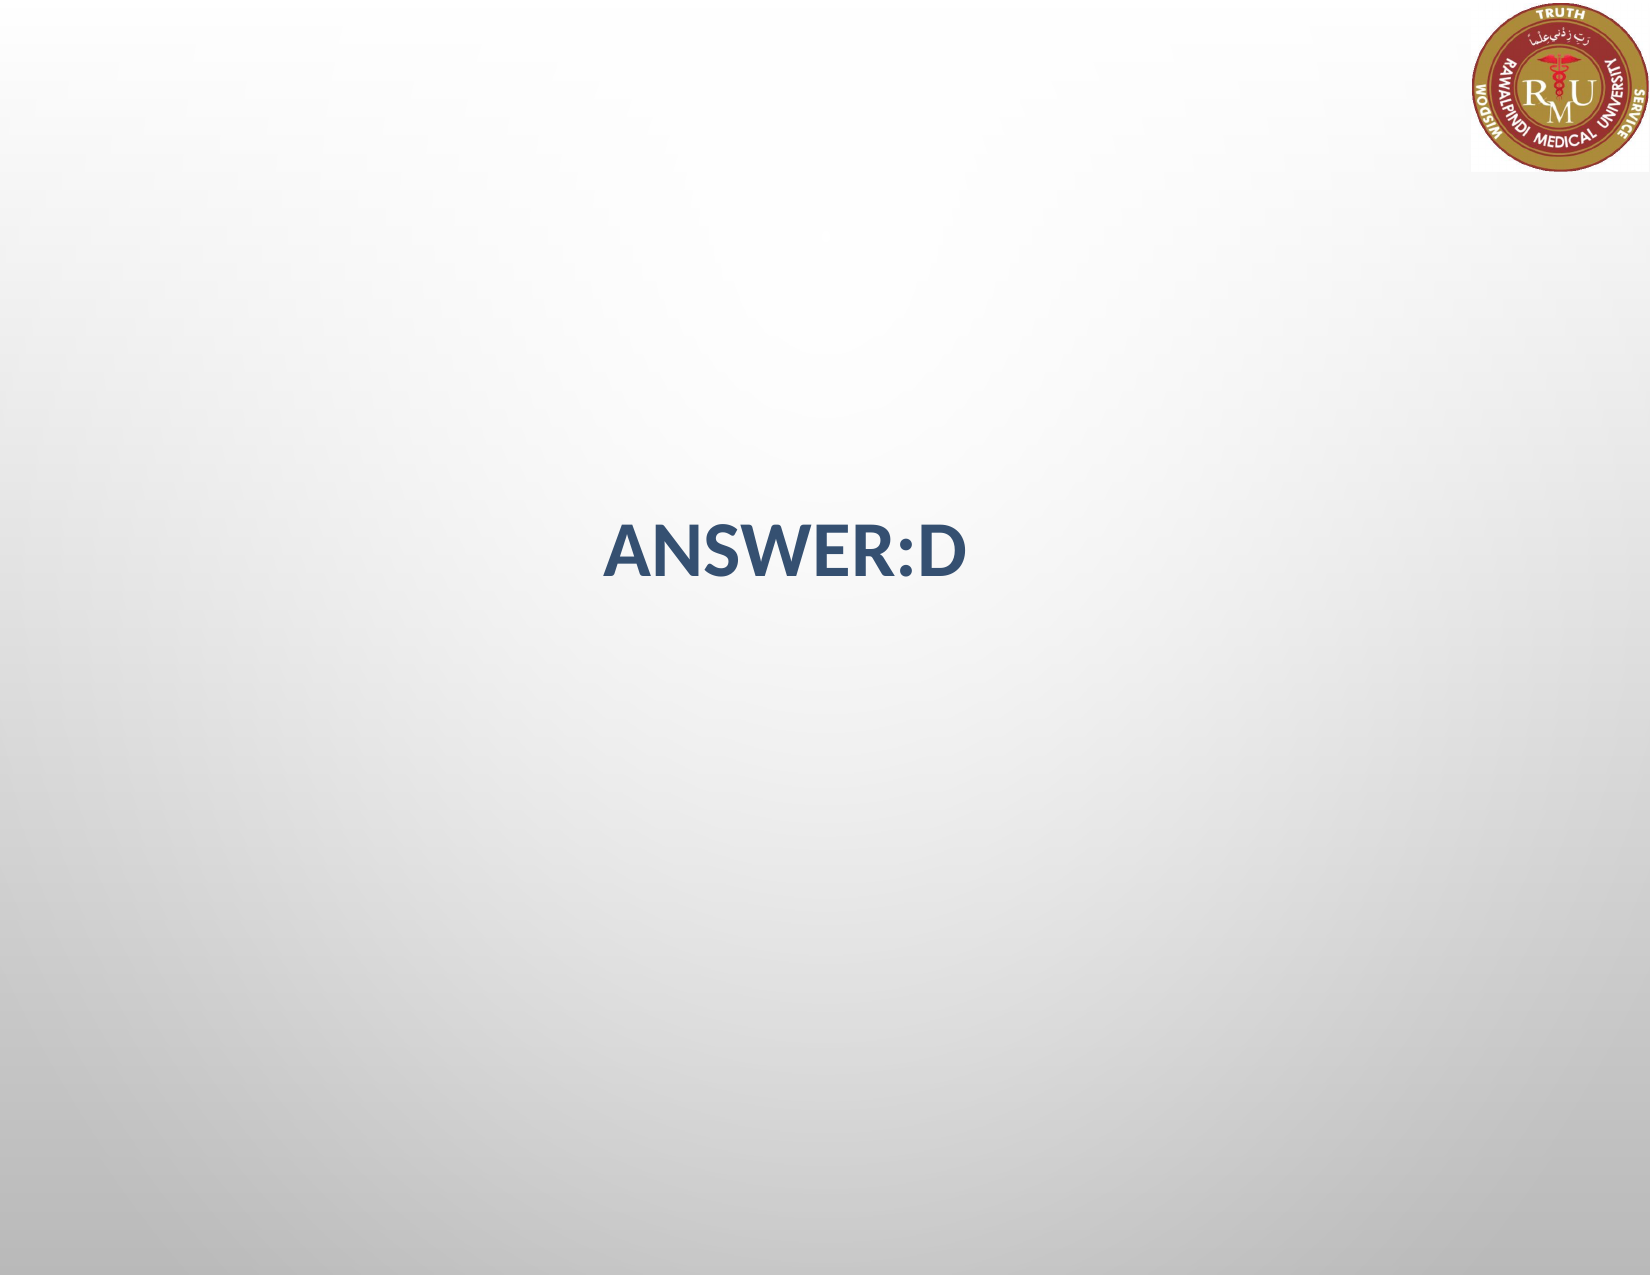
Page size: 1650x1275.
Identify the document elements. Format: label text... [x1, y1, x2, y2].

picture [0, 0, 1650, 1275]
title Answer:D [137, 500, 1434, 601]
